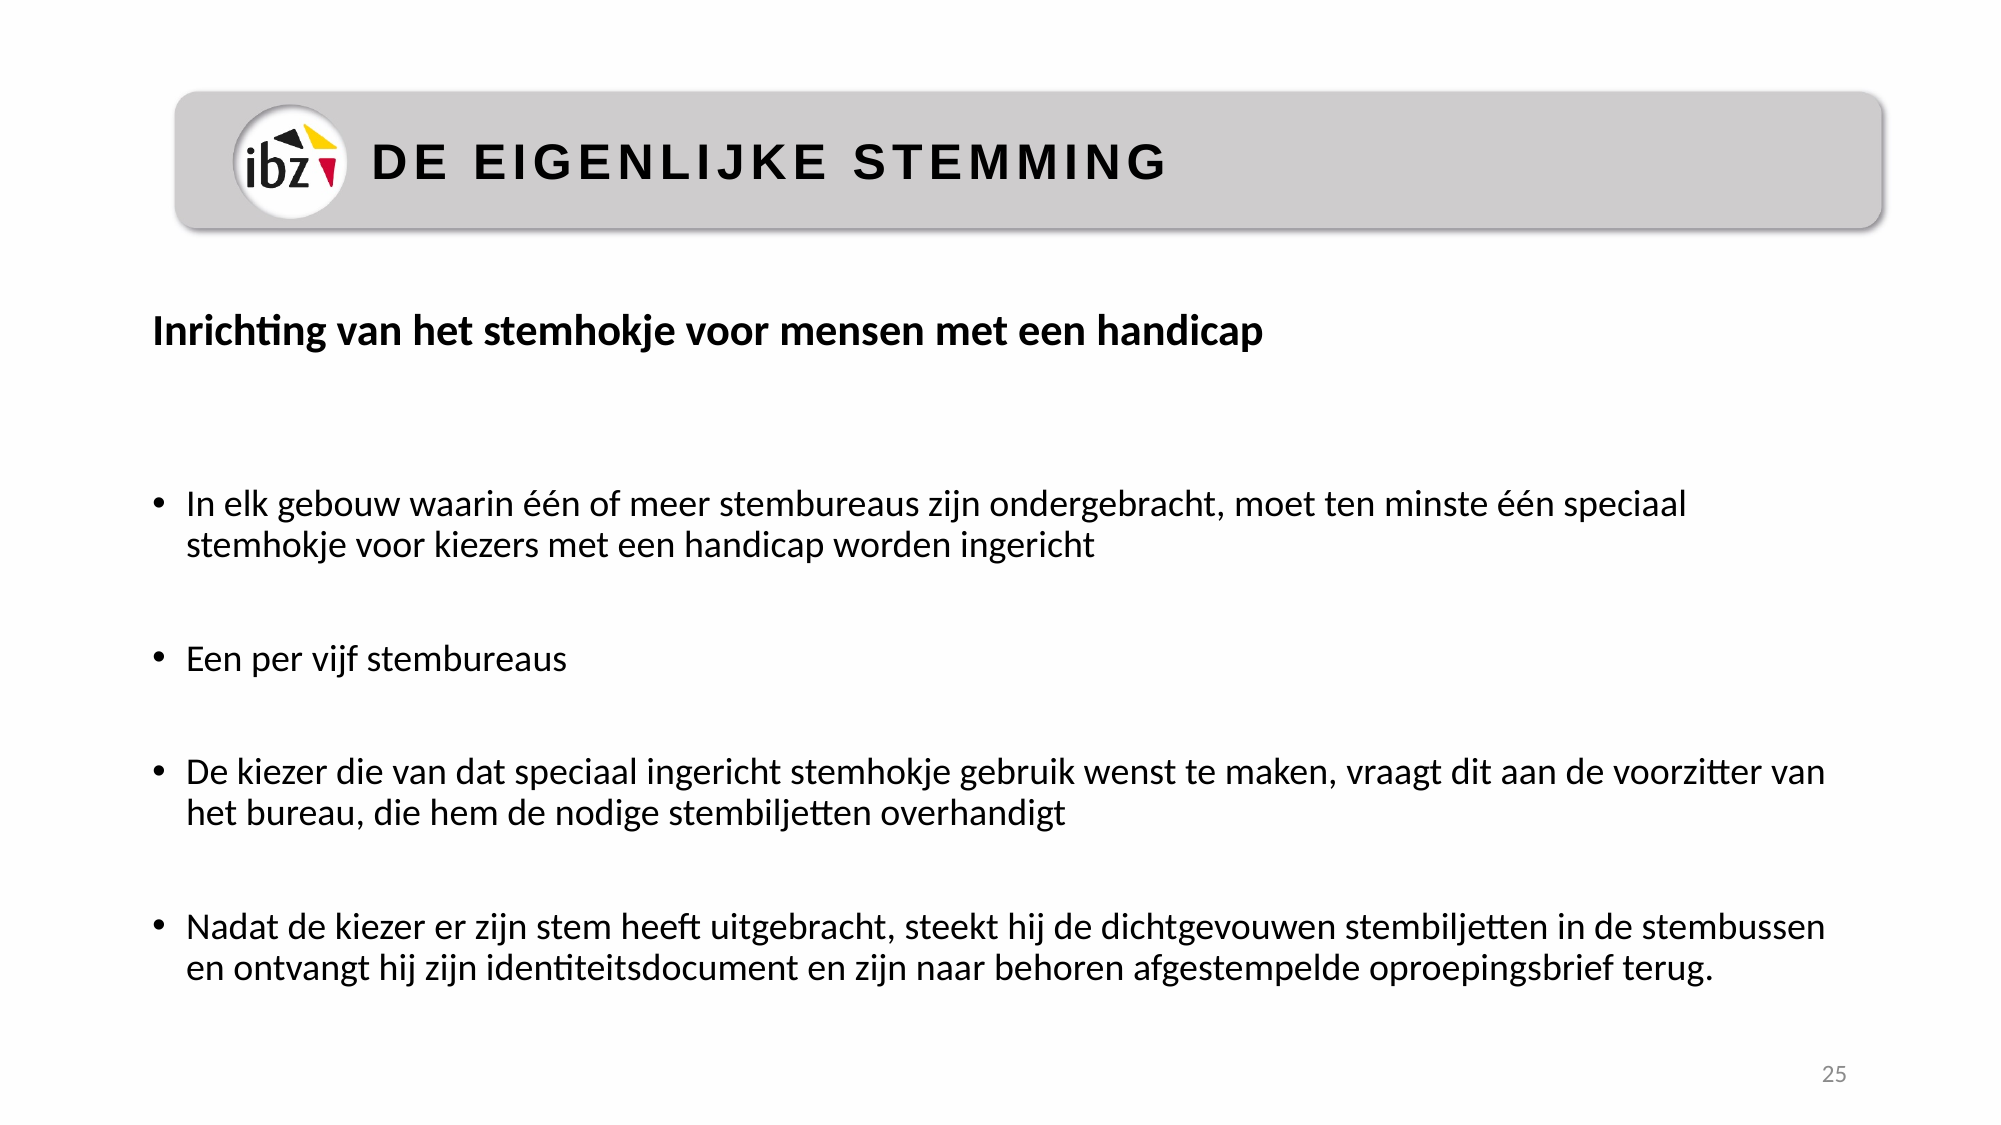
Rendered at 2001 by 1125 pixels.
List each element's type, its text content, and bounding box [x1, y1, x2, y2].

list Inrichting van het stemhokje voor mensen met een handicap In elk gebouw waarin één of meer stembureaus zijn ondergebracht, moet ten minste één speciaal stemhokje voor kiezers met een handicap worden ingericht Een per vijf stembureaus De kiezer die van dat speciaal ingericht stemhokje gebruik wenst te maken, vraagt dit aan de voorzitter van het bureau, die hem de nodige stembiljetten overhandigt Nadat de kiezer er zijn stem heeft uitgebracht, steekt hij de dichtgevouwen stembiljetten in de stembussen en ontvangt hij zijn identiteitsdocument en zijn naar behoren afgestempelde oproepingsbrief terug. [137, 299, 1863, 1019]
slide_number 25 [1412, 1042, 1863, 1103]
picture [168, 85, 1894, 241]
